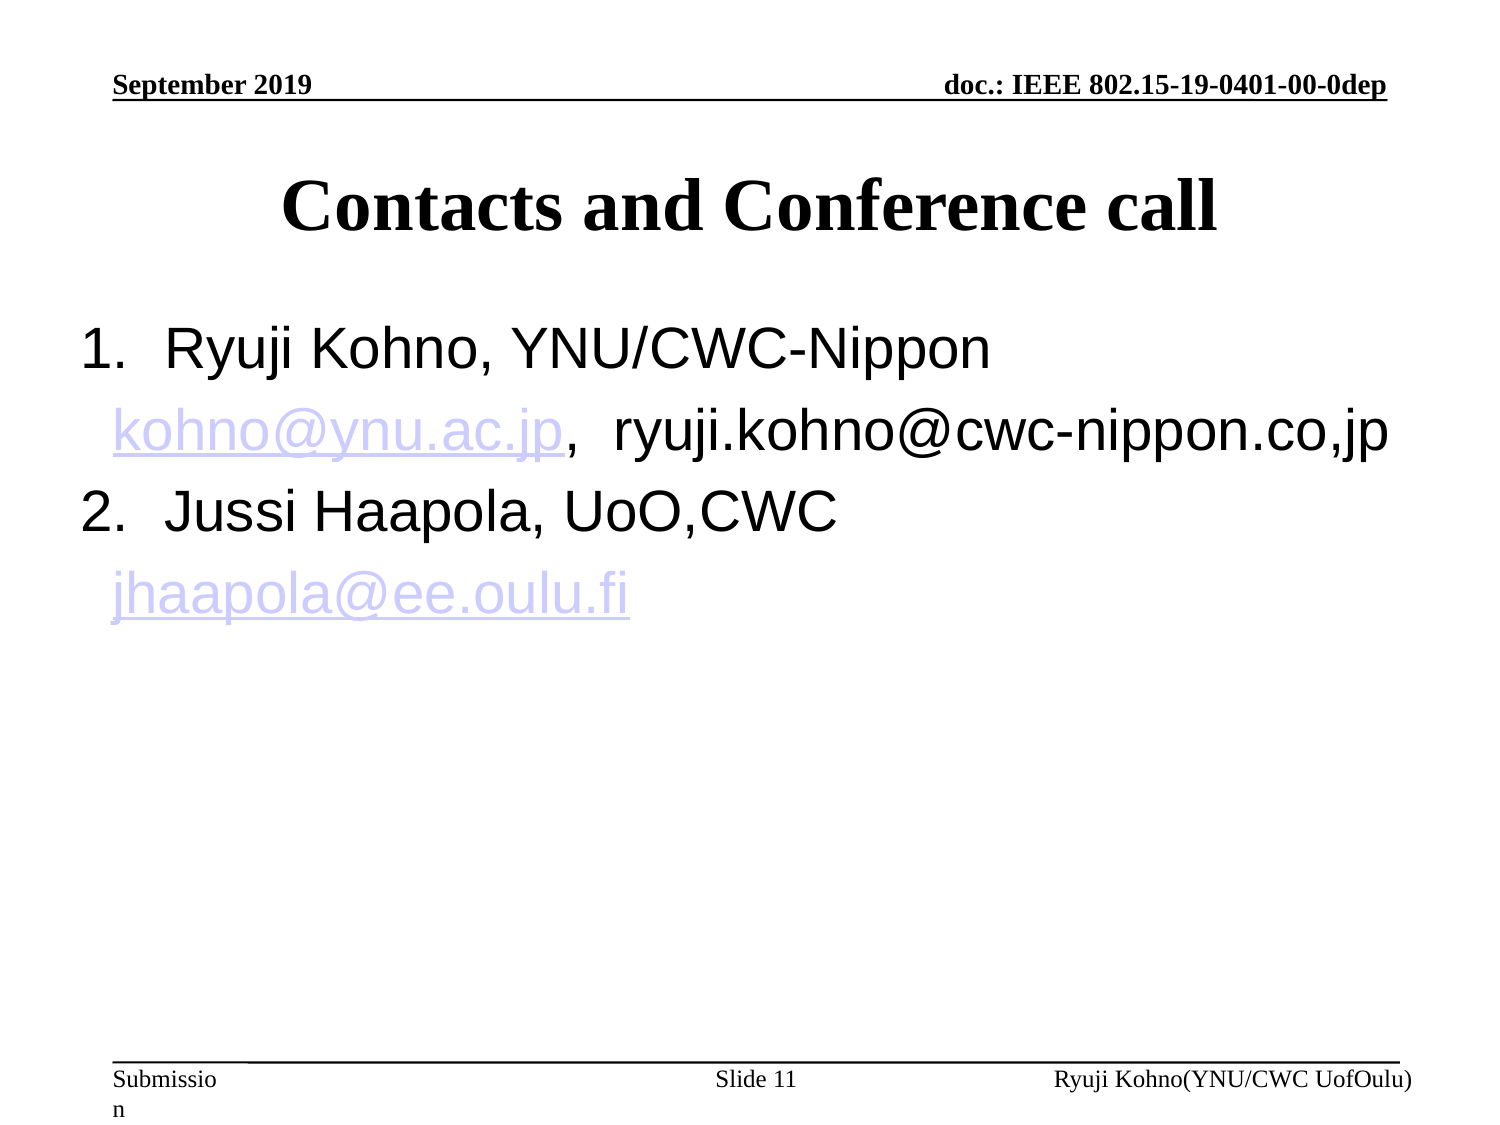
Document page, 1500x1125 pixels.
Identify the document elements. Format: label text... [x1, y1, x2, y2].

title Contacts and Conference call [112, 112, 1388, 288]
footer Ryuji Kohno(YNU/CWC UofOulu) [900, 1062, 1413, 1093]
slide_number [112, 0, 375, 100]
slide_number Slide 11 [712, 1062, 800, 1093]
list Ryuji Kohno, YNU/CWC-Nippon kohno@ynu.ac.jp, ryuji.kohno@cwc-nippon.co,jp Jussi Haapola, UoO,CWC jhaapola@ee.oulu.fi [64, 302, 1471, 978]
